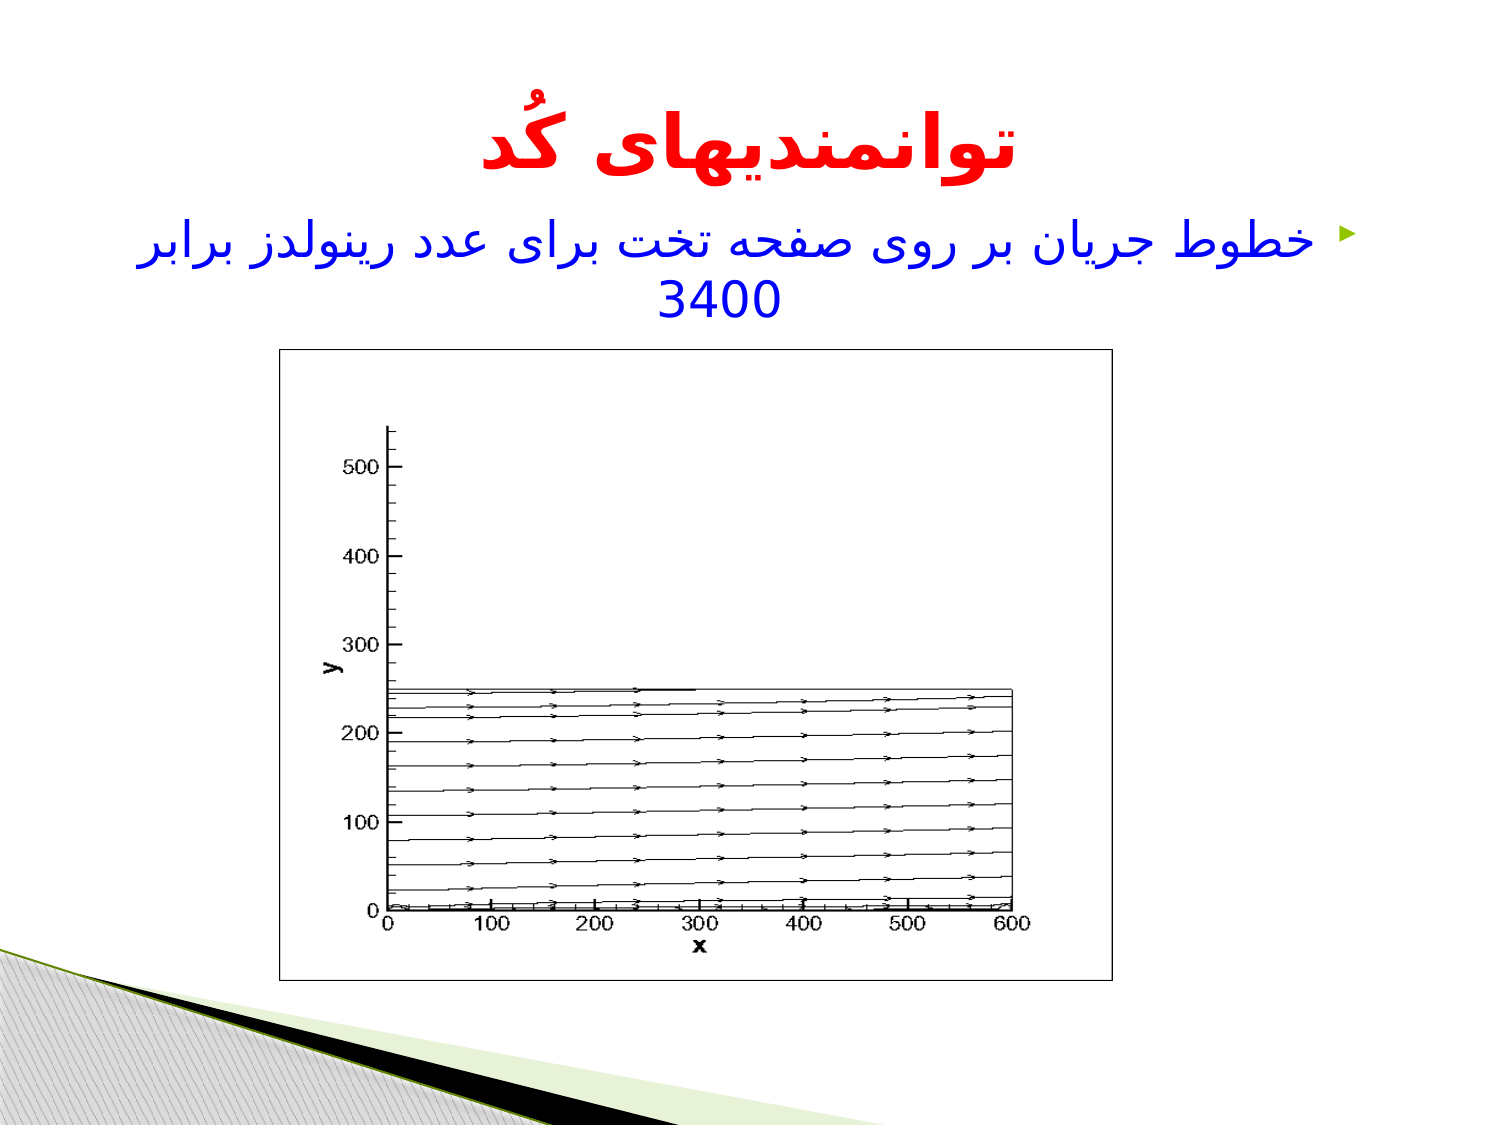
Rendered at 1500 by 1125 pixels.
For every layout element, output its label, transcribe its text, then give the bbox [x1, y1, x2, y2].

title توانمندیهای کُد [75, 45, 1425, 233]
picture [279, 349, 1113, 981]
list خطوط جریان بر روی صفحه تخت برای عدد رینولدز برابر 3400 [75, 233, 1425, 943]
